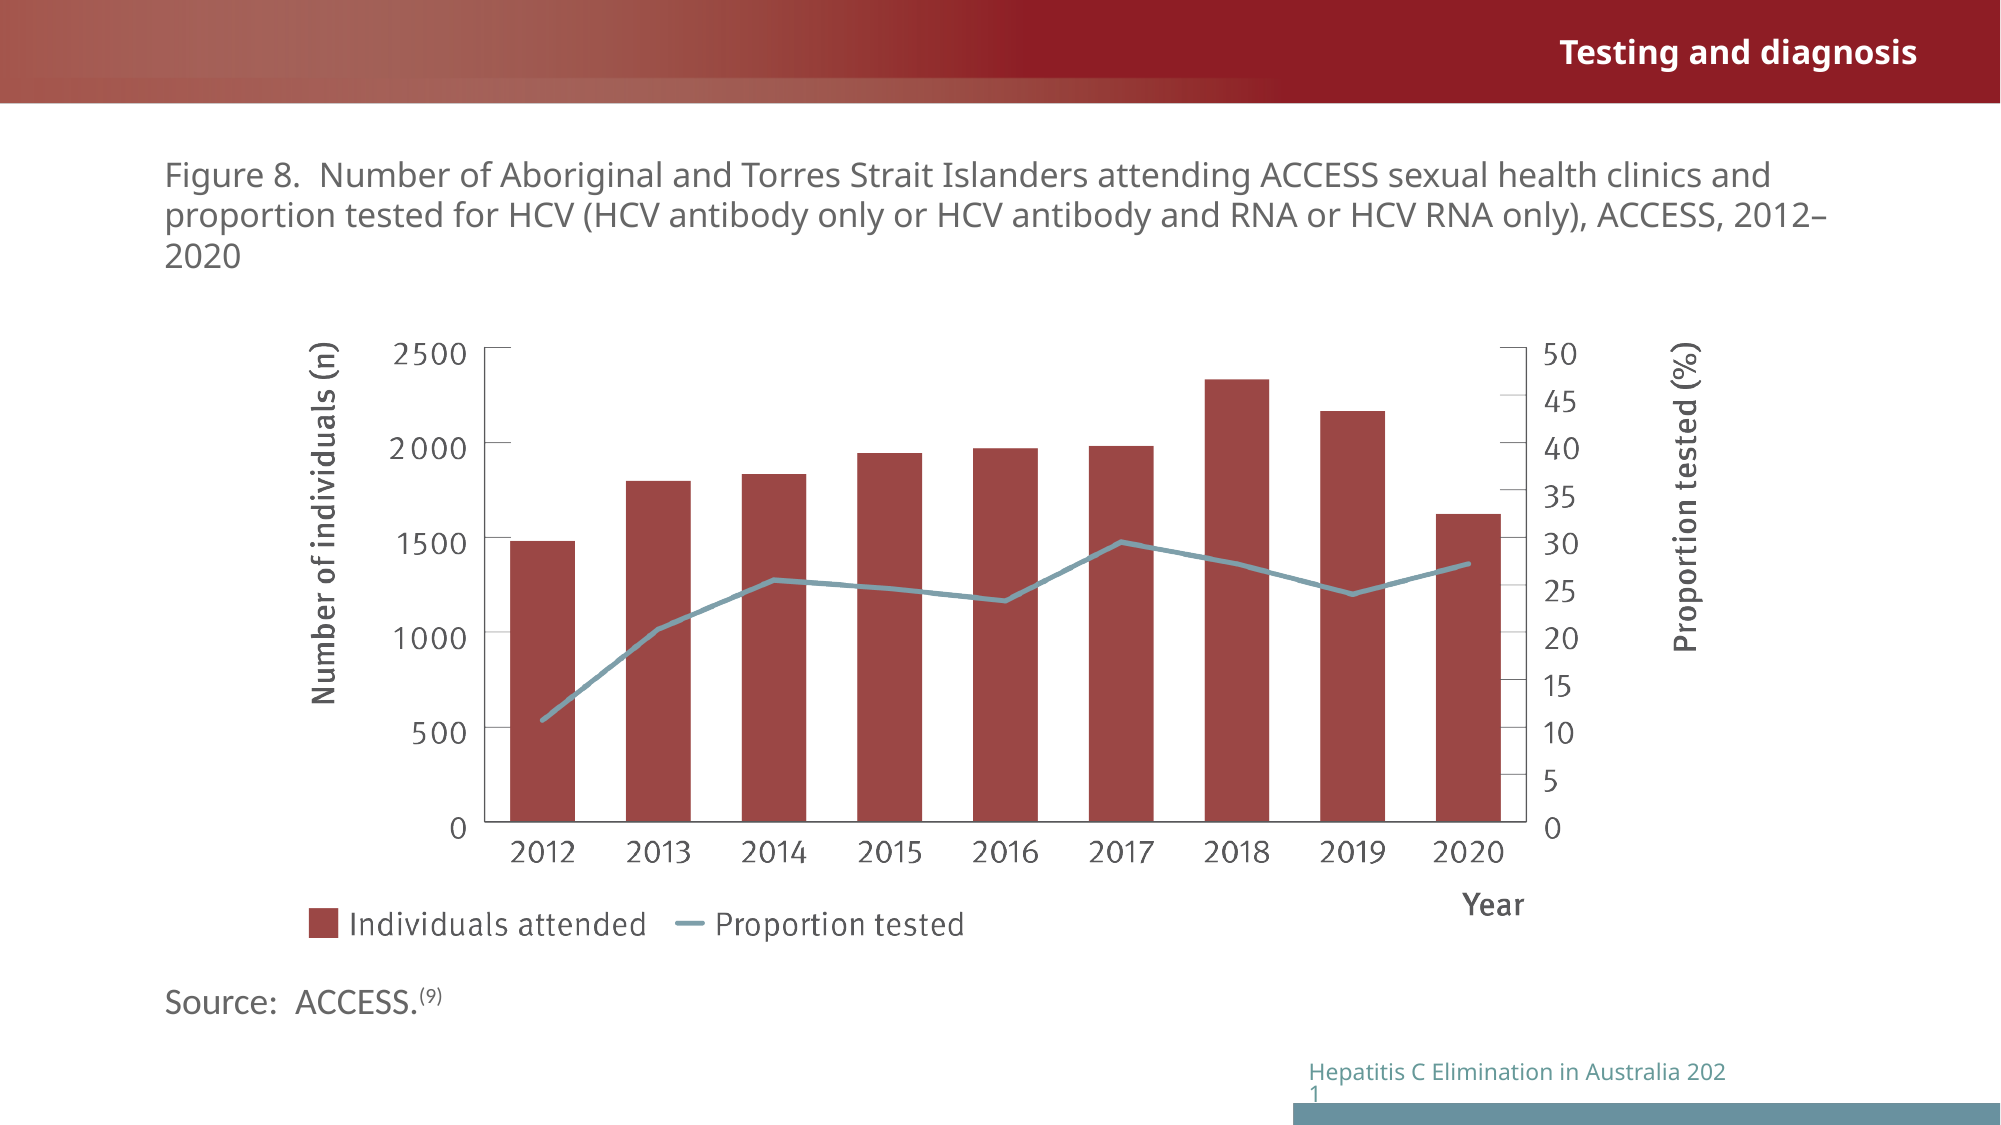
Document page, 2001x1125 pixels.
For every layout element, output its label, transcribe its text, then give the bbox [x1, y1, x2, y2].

footer Hepatitis C Elimination in Australia 2021 [1293, 1042, 1752, 1103]
list Testing and diagnosis [999, 17, 1934, 90]
list Source: ACCESS.(9) [149, 962, 1851, 1035]
title Figure 8. Number of Aboriginal and Torres Strait Islanders attending ACCESS sexual health clinics and proportion tested for HCV (HCV antibody only or HCV antibody and RNA or HCV RNA only), ACCESS, 2012–2020 [149, 124, 1851, 316]
picture [0, 0, 2001, 1125]
